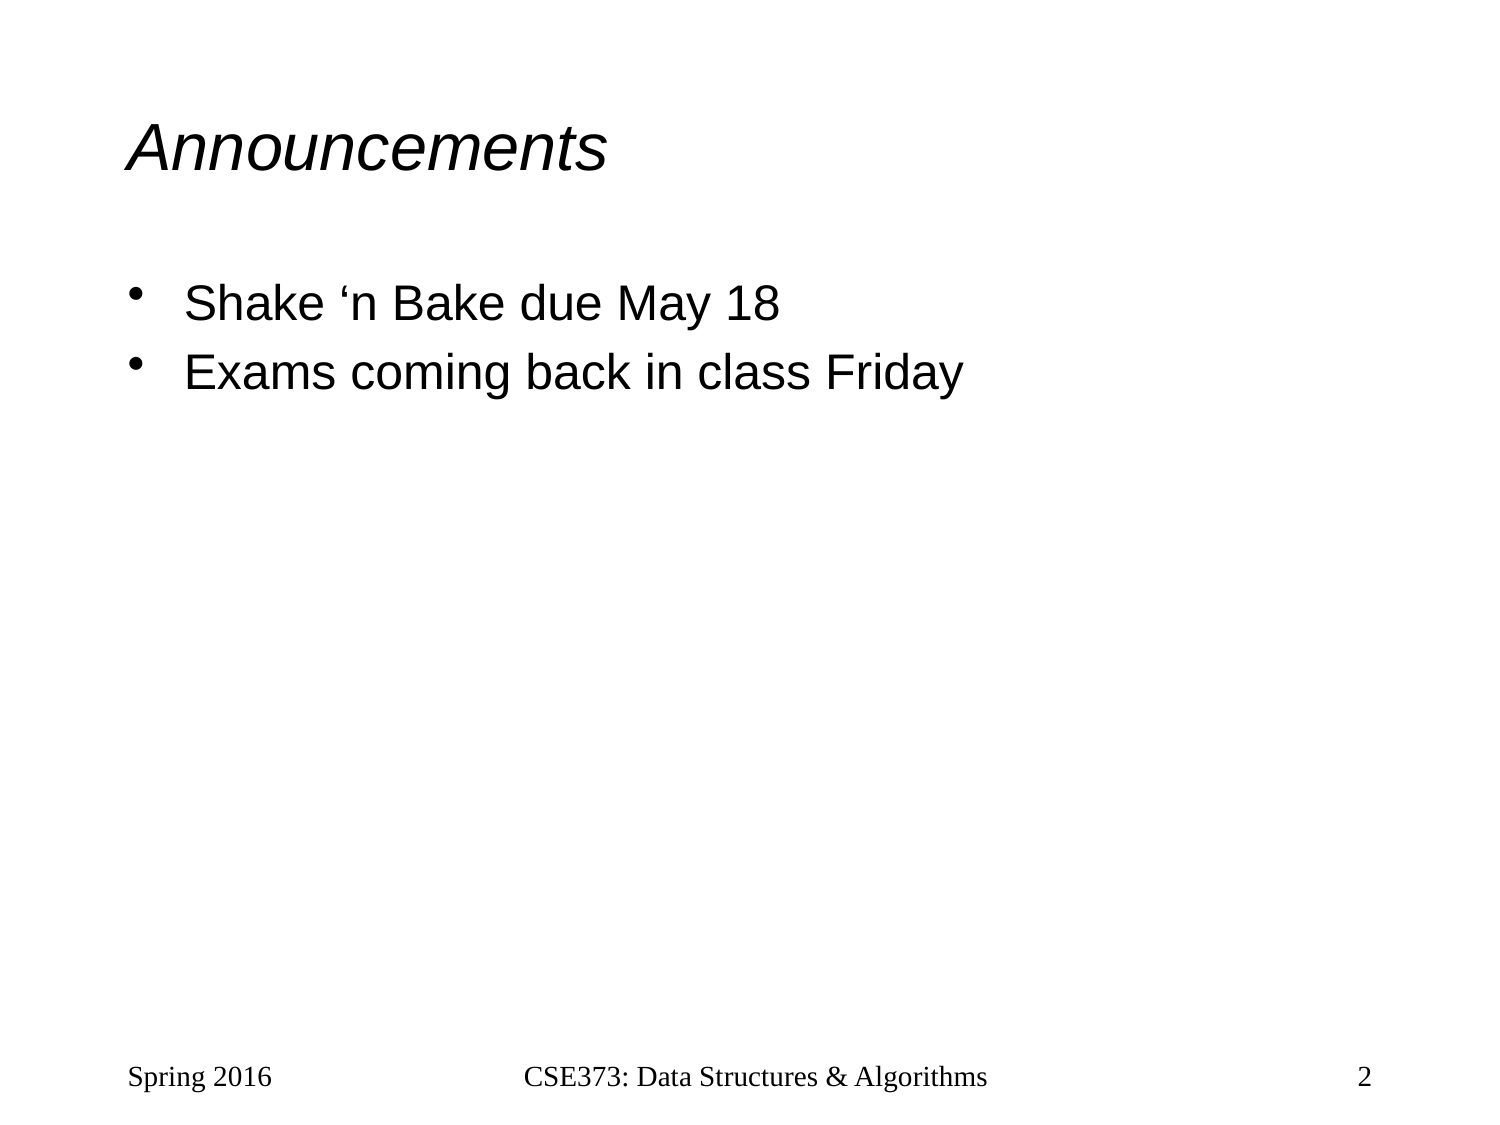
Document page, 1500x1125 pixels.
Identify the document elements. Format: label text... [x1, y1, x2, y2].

slide_number 2 [1074, 1049, 1388, 1125]
title Announcements [112, 49, 1388, 238]
footer CSE373: Data Structures & Algorithms [474, 1049, 1038, 1125]
list Shake ‘n Bake due May 18 Exams coming back in class Friday [112, 262, 1388, 1001]
slide_number Spring 2016 [112, 1049, 426, 1125]
